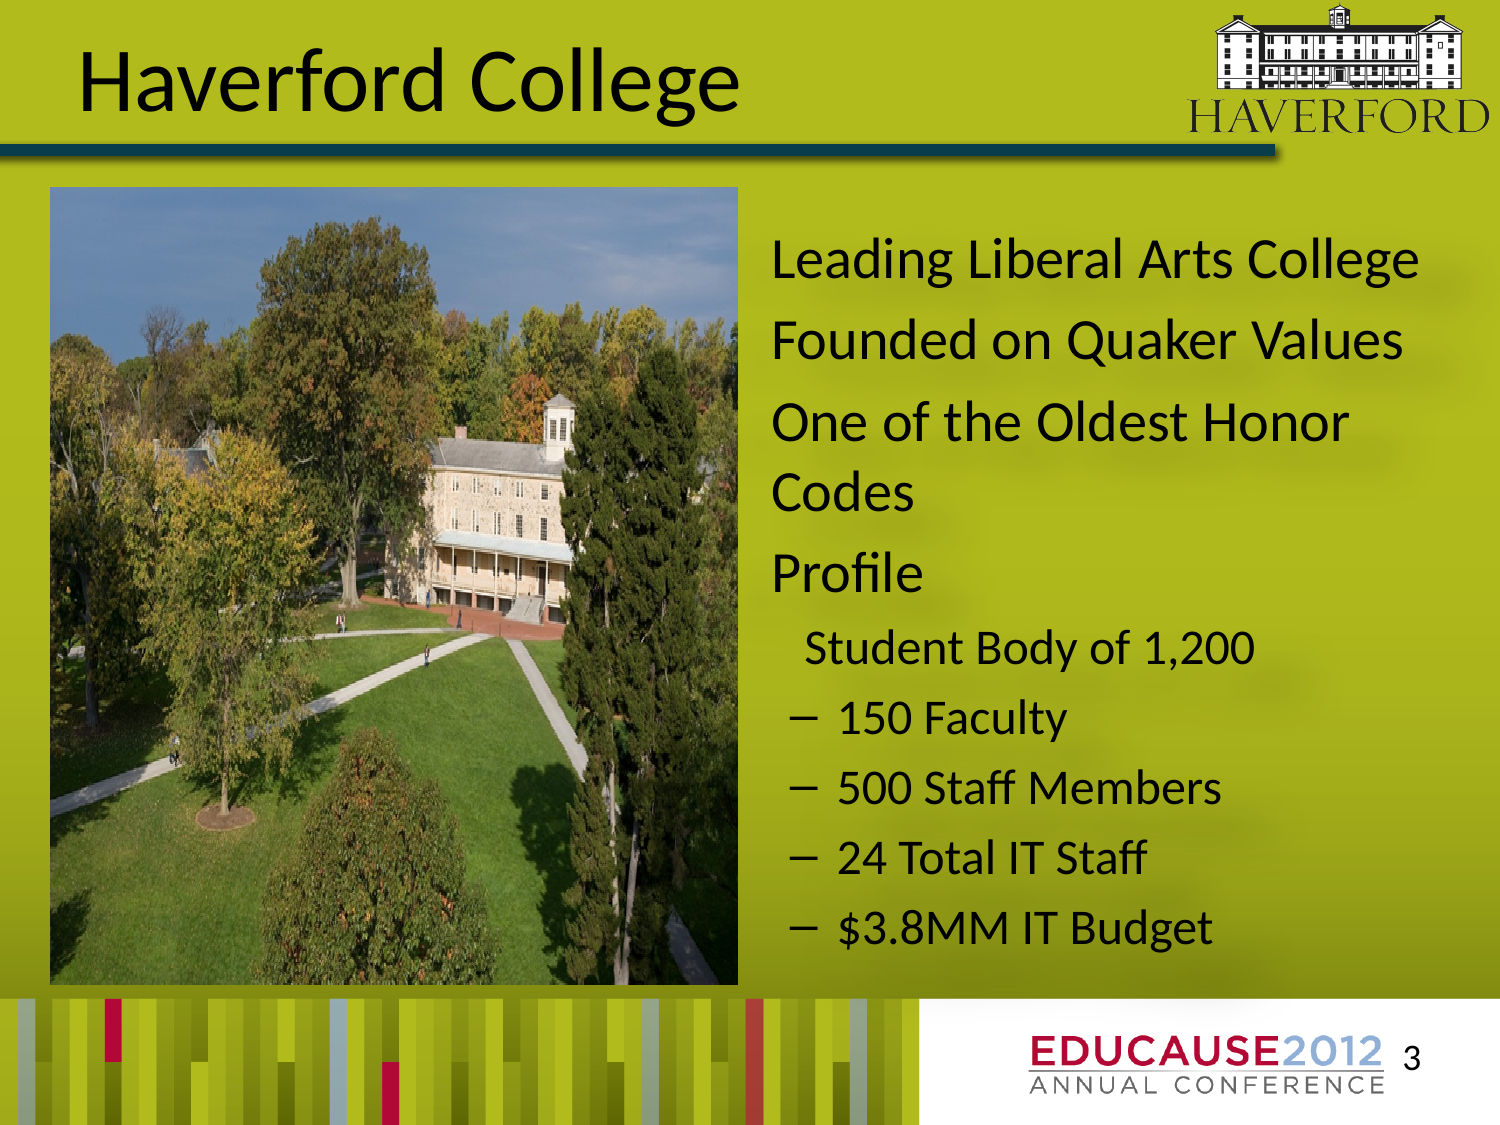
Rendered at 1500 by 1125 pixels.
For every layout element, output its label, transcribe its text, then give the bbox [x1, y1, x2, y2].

slide_number 3 [1387, 1025, 1444, 1091]
title Haverford College [62, 12, 1169, 138]
list Leading Liberal Arts College Founded on Quaker Values One of the Oldest Honor Codes Profile Student Body of 1,200 150 Faculty 500 Staff Members 24 Total IT Staff $3.8MM IT Budget [699, 212, 1450, 1050]
picture [0, 0, 1500, 1125]
